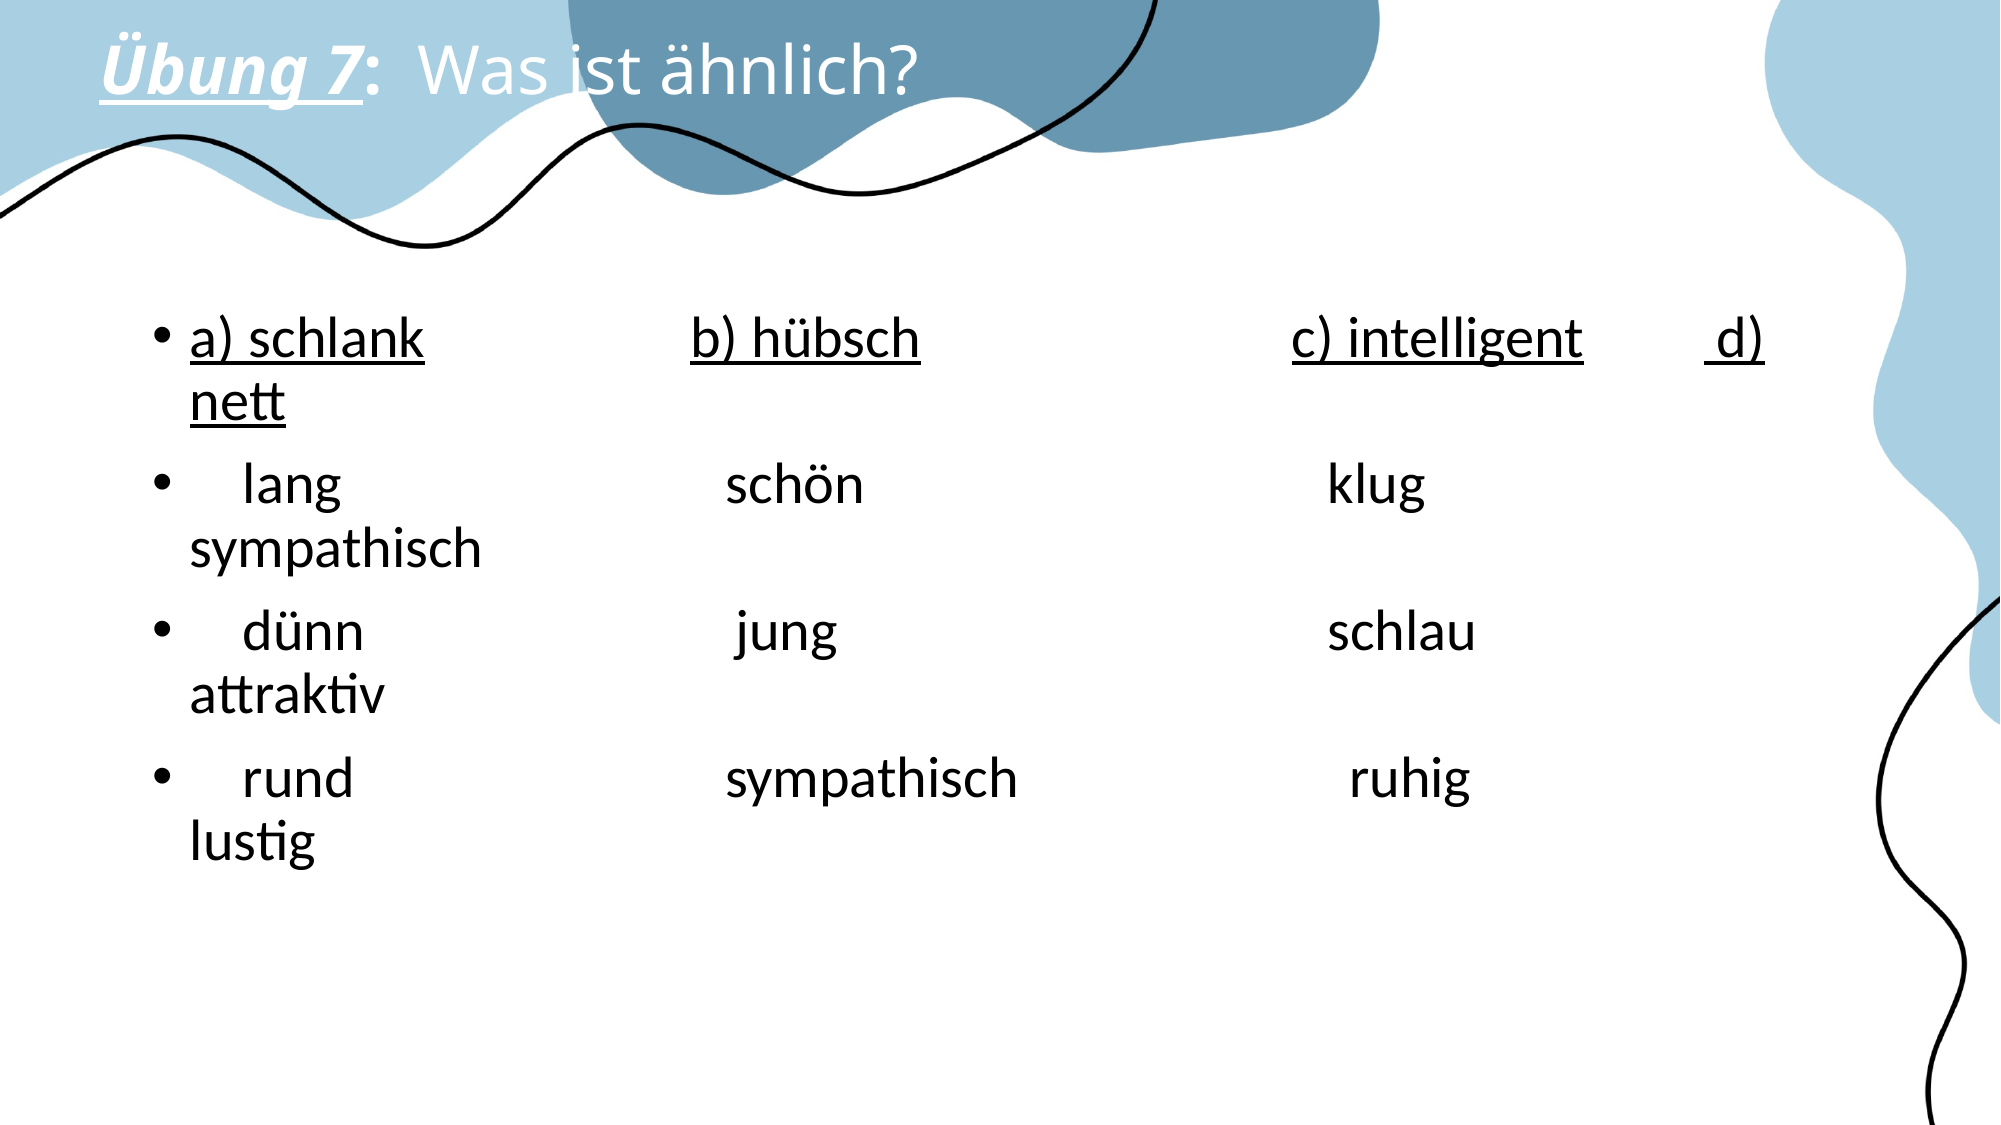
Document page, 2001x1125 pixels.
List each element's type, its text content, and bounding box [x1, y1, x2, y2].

title Übung 7: Was ist ähnlich? [84, 28, 1810, 117]
picture [0, 0, 2000, 1125]
list a) schlank b) hübsch c) intelligent d) nett lang schön klug sympathisch dünn jung schlau attraktiv rund sympathisch ruhig lustig [137, 299, 1863, 1014]
